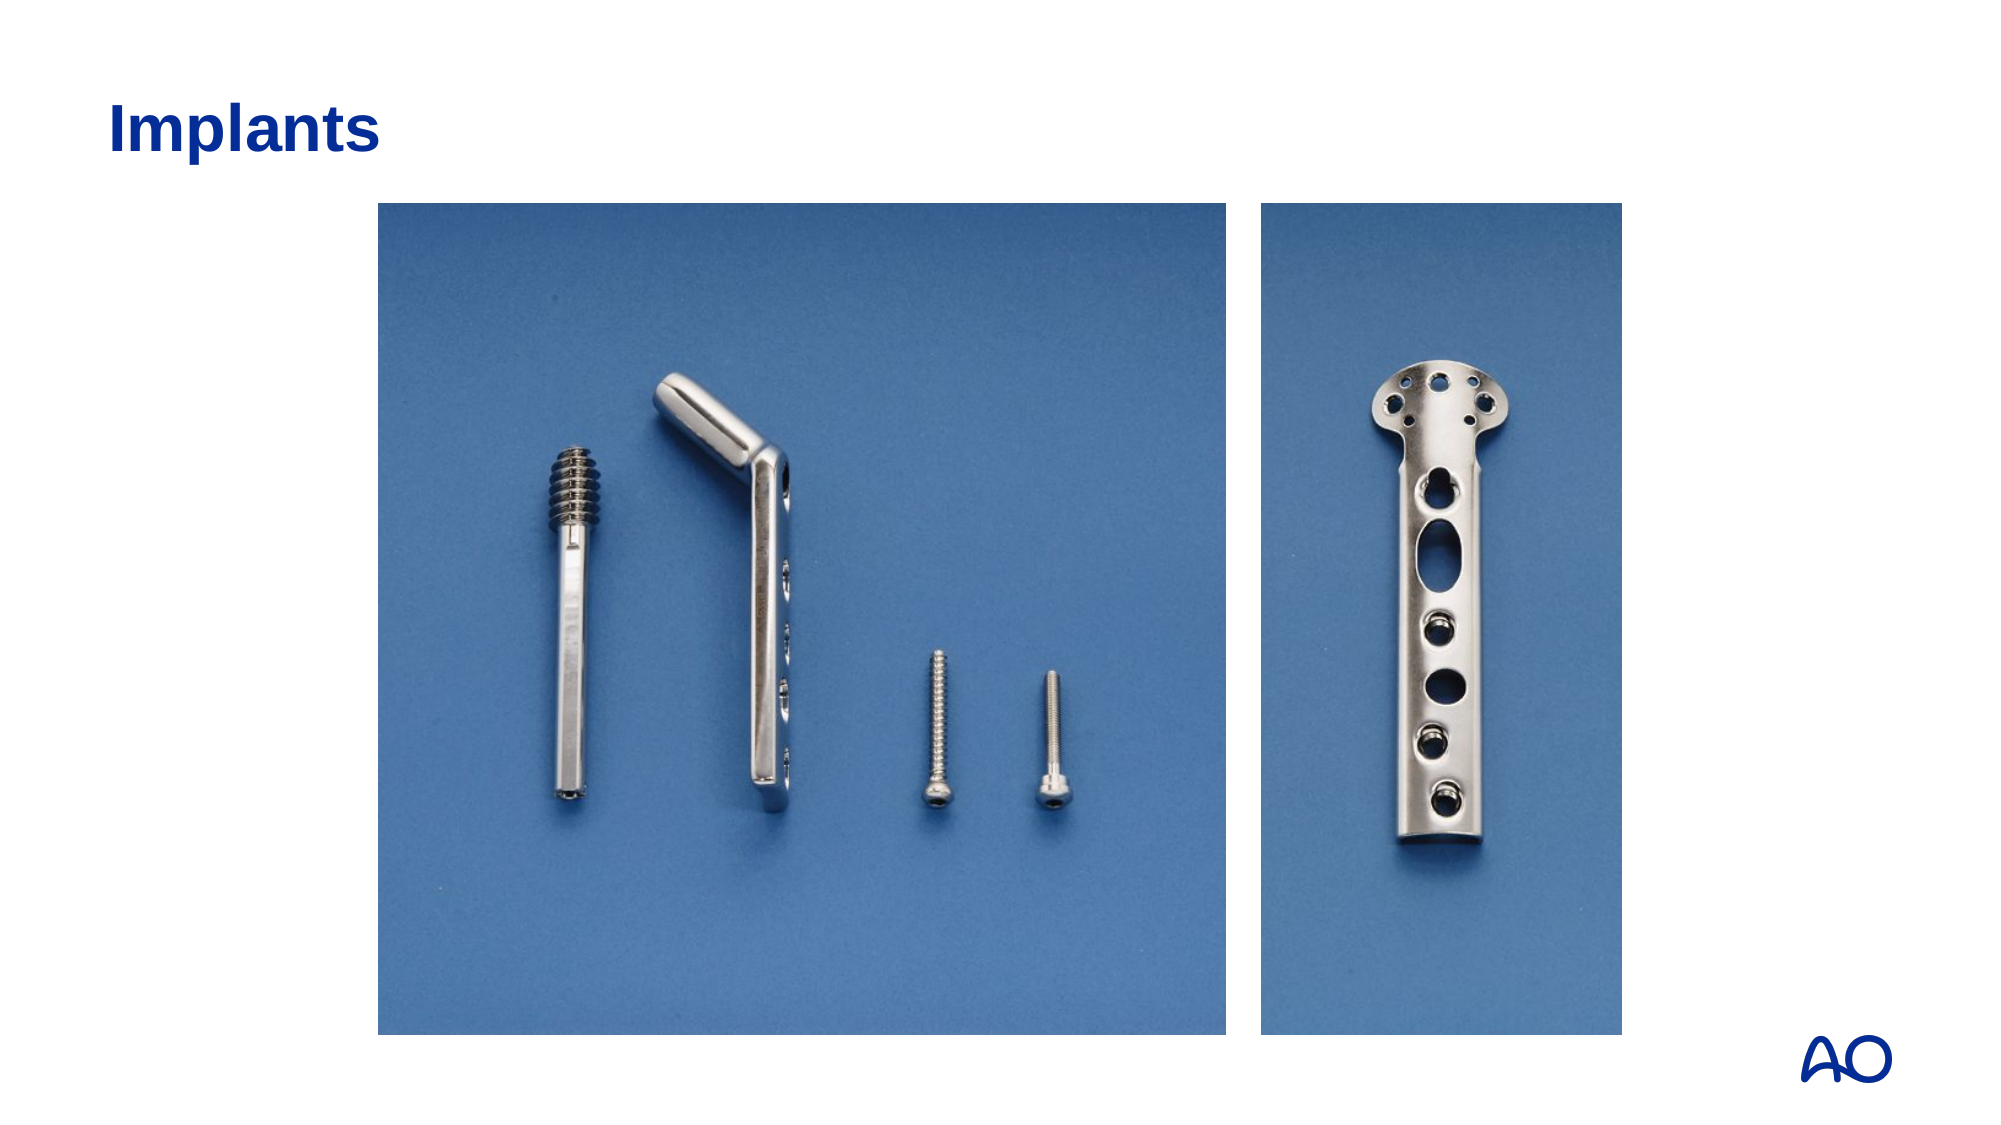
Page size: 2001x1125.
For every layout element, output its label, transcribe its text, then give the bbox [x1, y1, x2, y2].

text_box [377, 203, 1622, 1035]
picture [1801, 1035, 1892, 1083]
title Implants [108, 84, 1892, 244]
